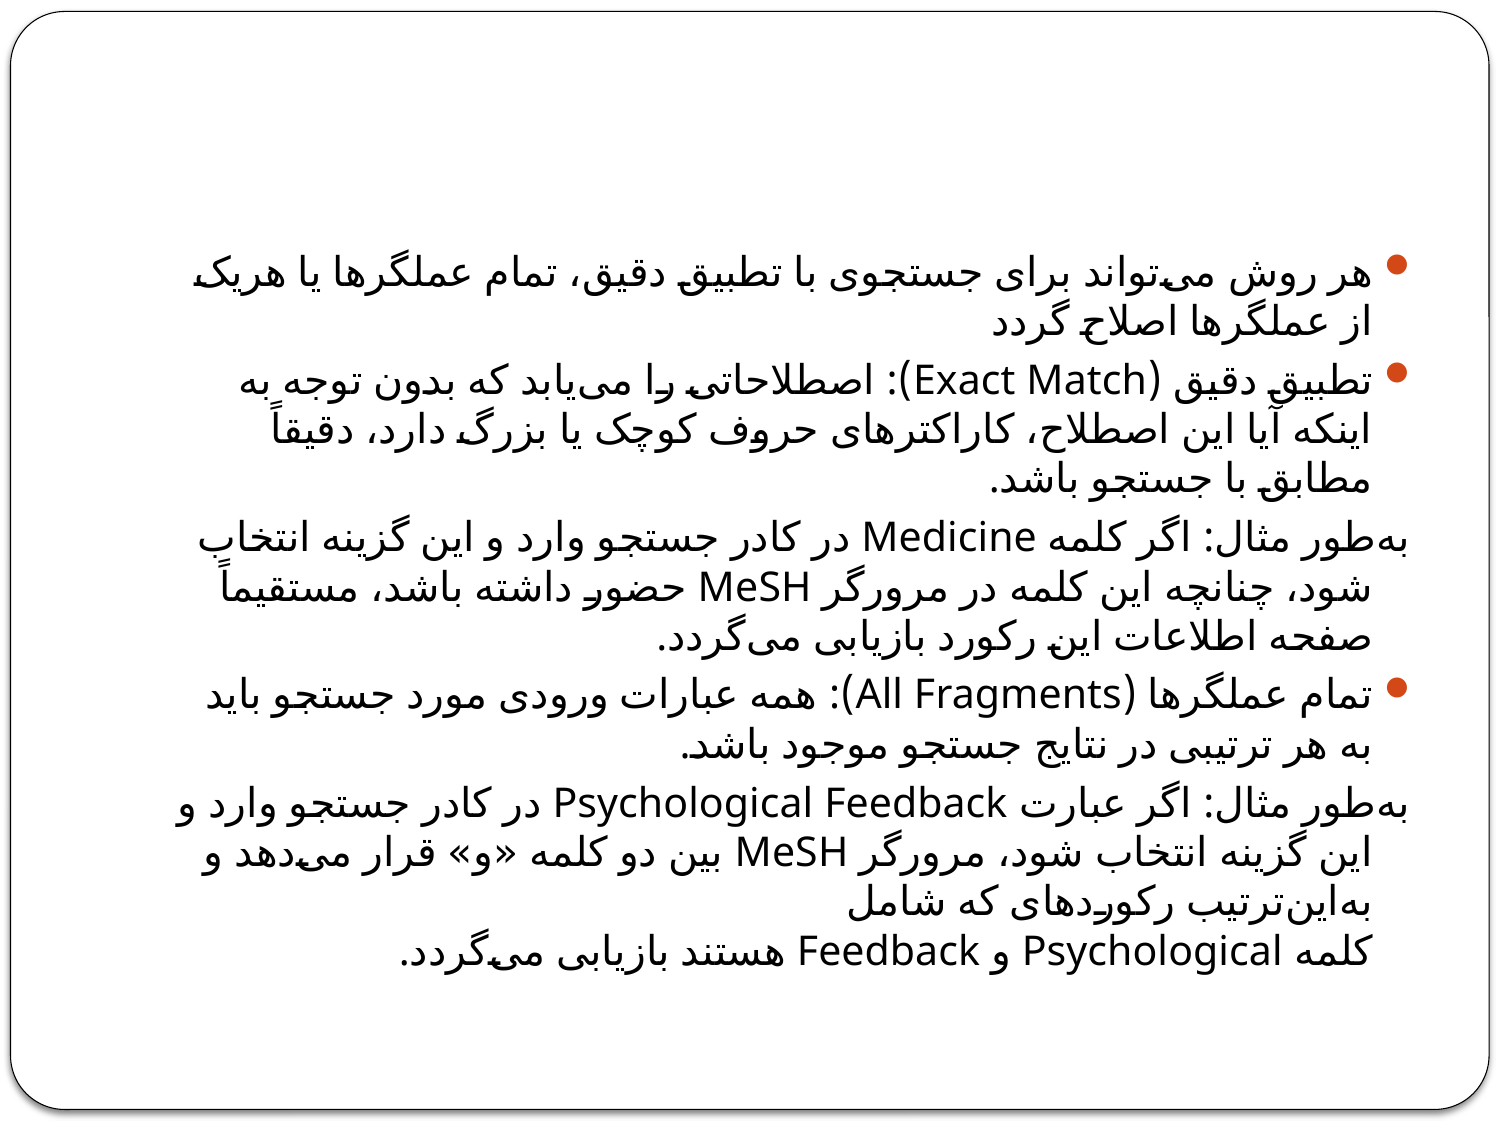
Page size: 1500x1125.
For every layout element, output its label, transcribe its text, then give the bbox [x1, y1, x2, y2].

list هر روش می‌تواند برای جستجوی با تطبیق دقیق، تمام عملگرها یا هریک از عملگرها اصلاح گردد تطبیق دقیق (Exact Match): اصطلاحاتی را می‌یابد که بدون توجه به اینکه آیا این اصطلاح، کاراکترهای حروف کوچک یا بزرگ دارد، دقیقاً مطابق با جستجو باشد. به‌طور مثال: اگر کلمه Medicine در کادر جستجو وارد و این گزینه انتخاب شود، چنانچه این کلمه در مرورگر MeSH حضور داشته باشد، مستقیماً صفحه اطلاعات این رکورد بازیابی می‌گردد. تمام عملگرها (All Fragments): همه عبارات ورودی مورد جستجو باید به هر ترتیبی در نتایج جستجو موجود باشد. به‌طور مثال: اگر عبارت Psychological Feedback در کادر جستجو وارد و این گزینه انتخاب شود، مرورگر MeSH بین دو کلمه «و» قرار می‌دهد و به‌این‌ترتیب رکوردهای که شامل کلمه Psychological و Feedback هستند بازیابی می‌گردد. [150, 237, 1425, 988]
